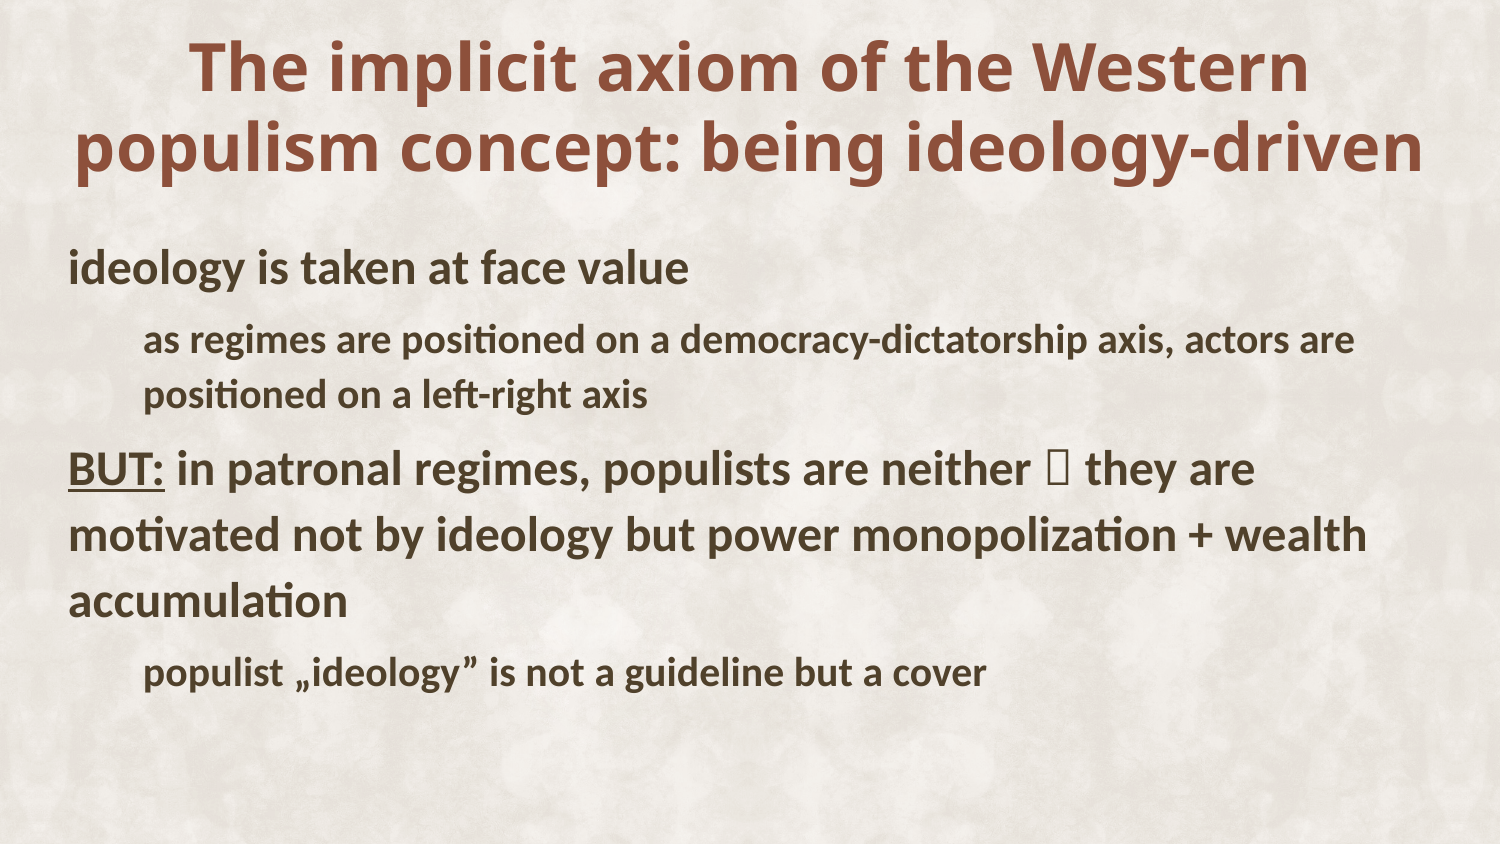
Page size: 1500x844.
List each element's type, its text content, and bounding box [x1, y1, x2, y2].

list ideology is taken at face value as regimes are positioned on a democracy-dictatorship axis, actors are positioned on a left-right axis BUT: in patronal regimes, populists are neither  they are motivated not by ideology but power monopolization + wealth accumulation populist „ideology” is not a guideline but a cover [53, 221, 1436, 802]
picture [0, 0, 1500, 844]
title The implicit axiom of the Western populism concept: being ideology-driven [17, 0, 1483, 210]
